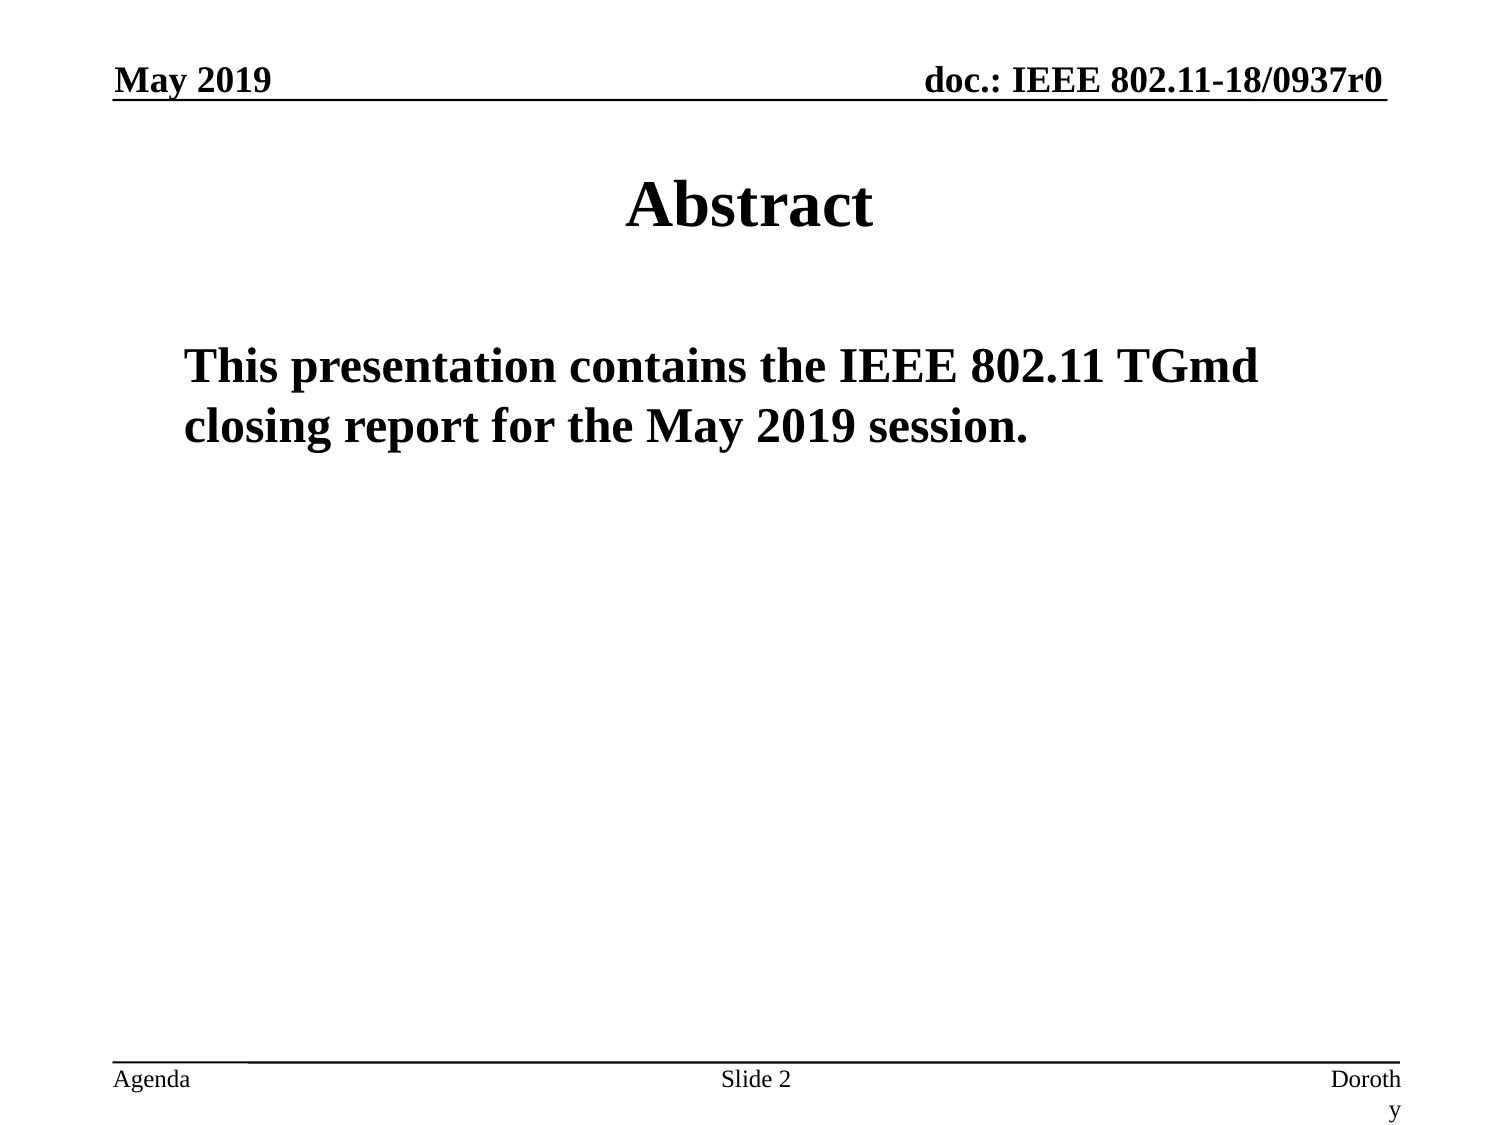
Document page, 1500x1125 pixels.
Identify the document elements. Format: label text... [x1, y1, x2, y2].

slide_number Slide 2 [712, 1062, 800, 1093]
footer Dorothy Stanley, HP Enterprise [1325, 1062, 1402, 1093]
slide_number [114, 54, 425, 100]
title Abstract [112, 112, 1388, 288]
list This presentation contains the IEEE 802.11 TGmd closing report for the May 2019 session. [112, 324, 1388, 1000]
